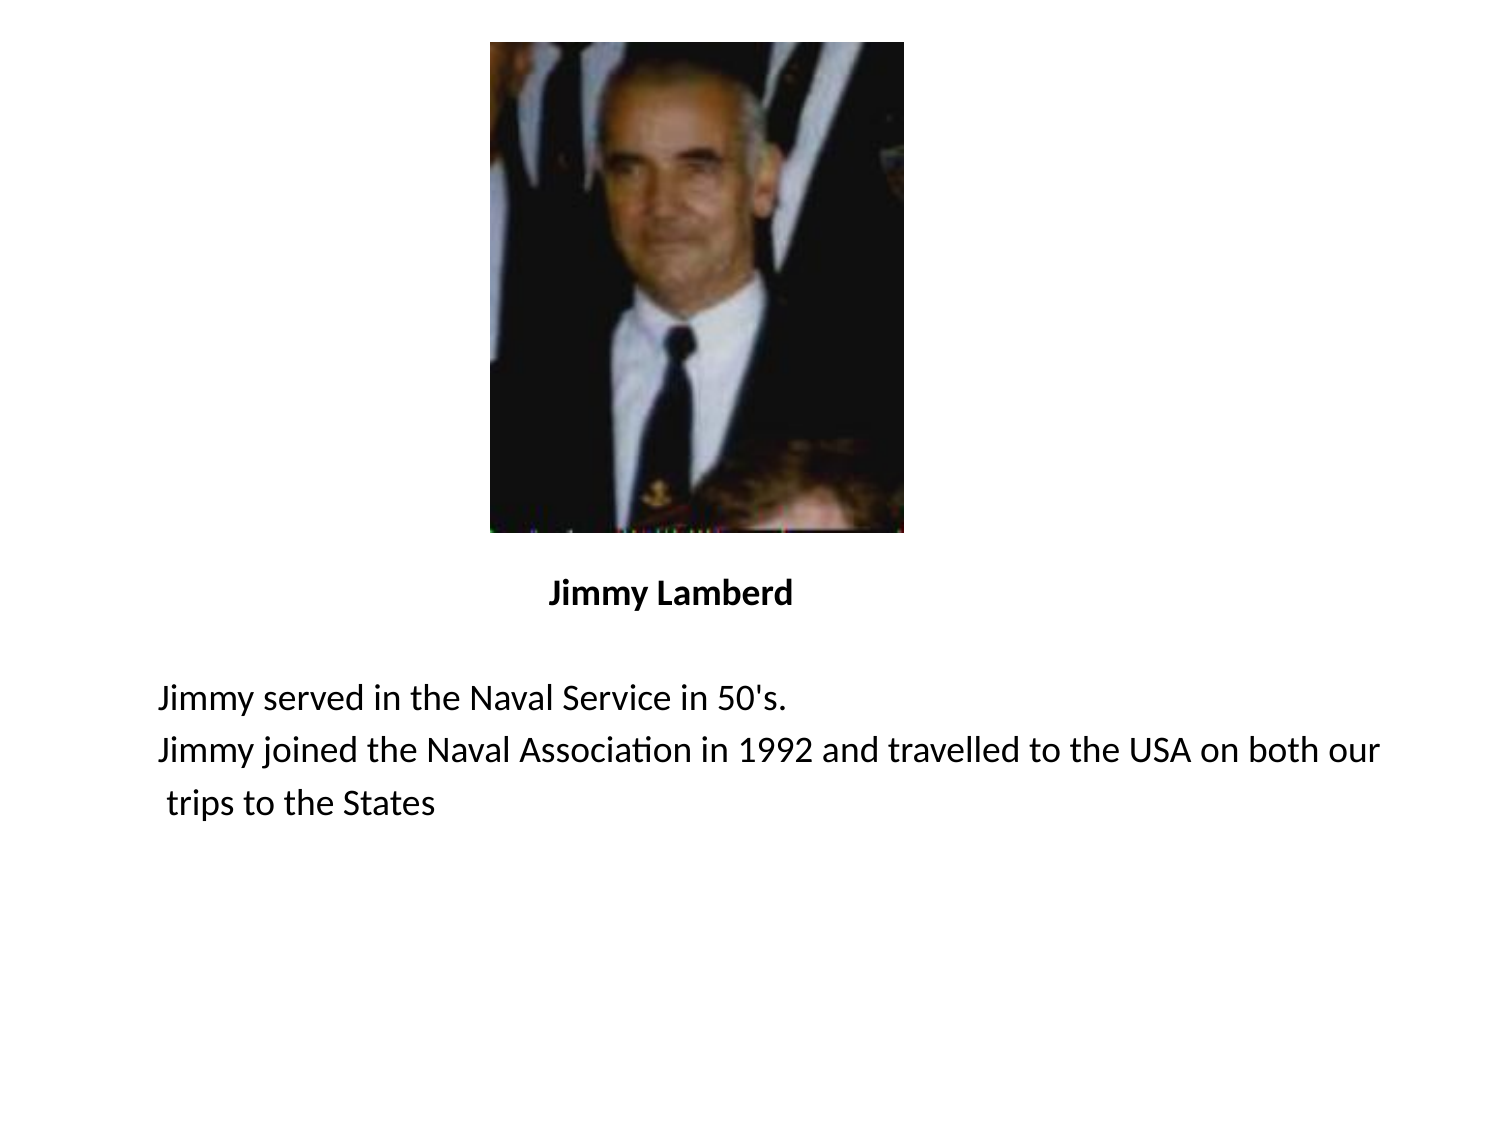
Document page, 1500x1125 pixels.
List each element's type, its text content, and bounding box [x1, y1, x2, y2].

picture [489, 42, 904, 533]
list Jimmy Lamberd Jimmy served in the Naval Service in 50's. Jimmy joined the Naval Association in 1992 and travelled to the USA on both our trips to the States [75, 262, 1425, 1005]
